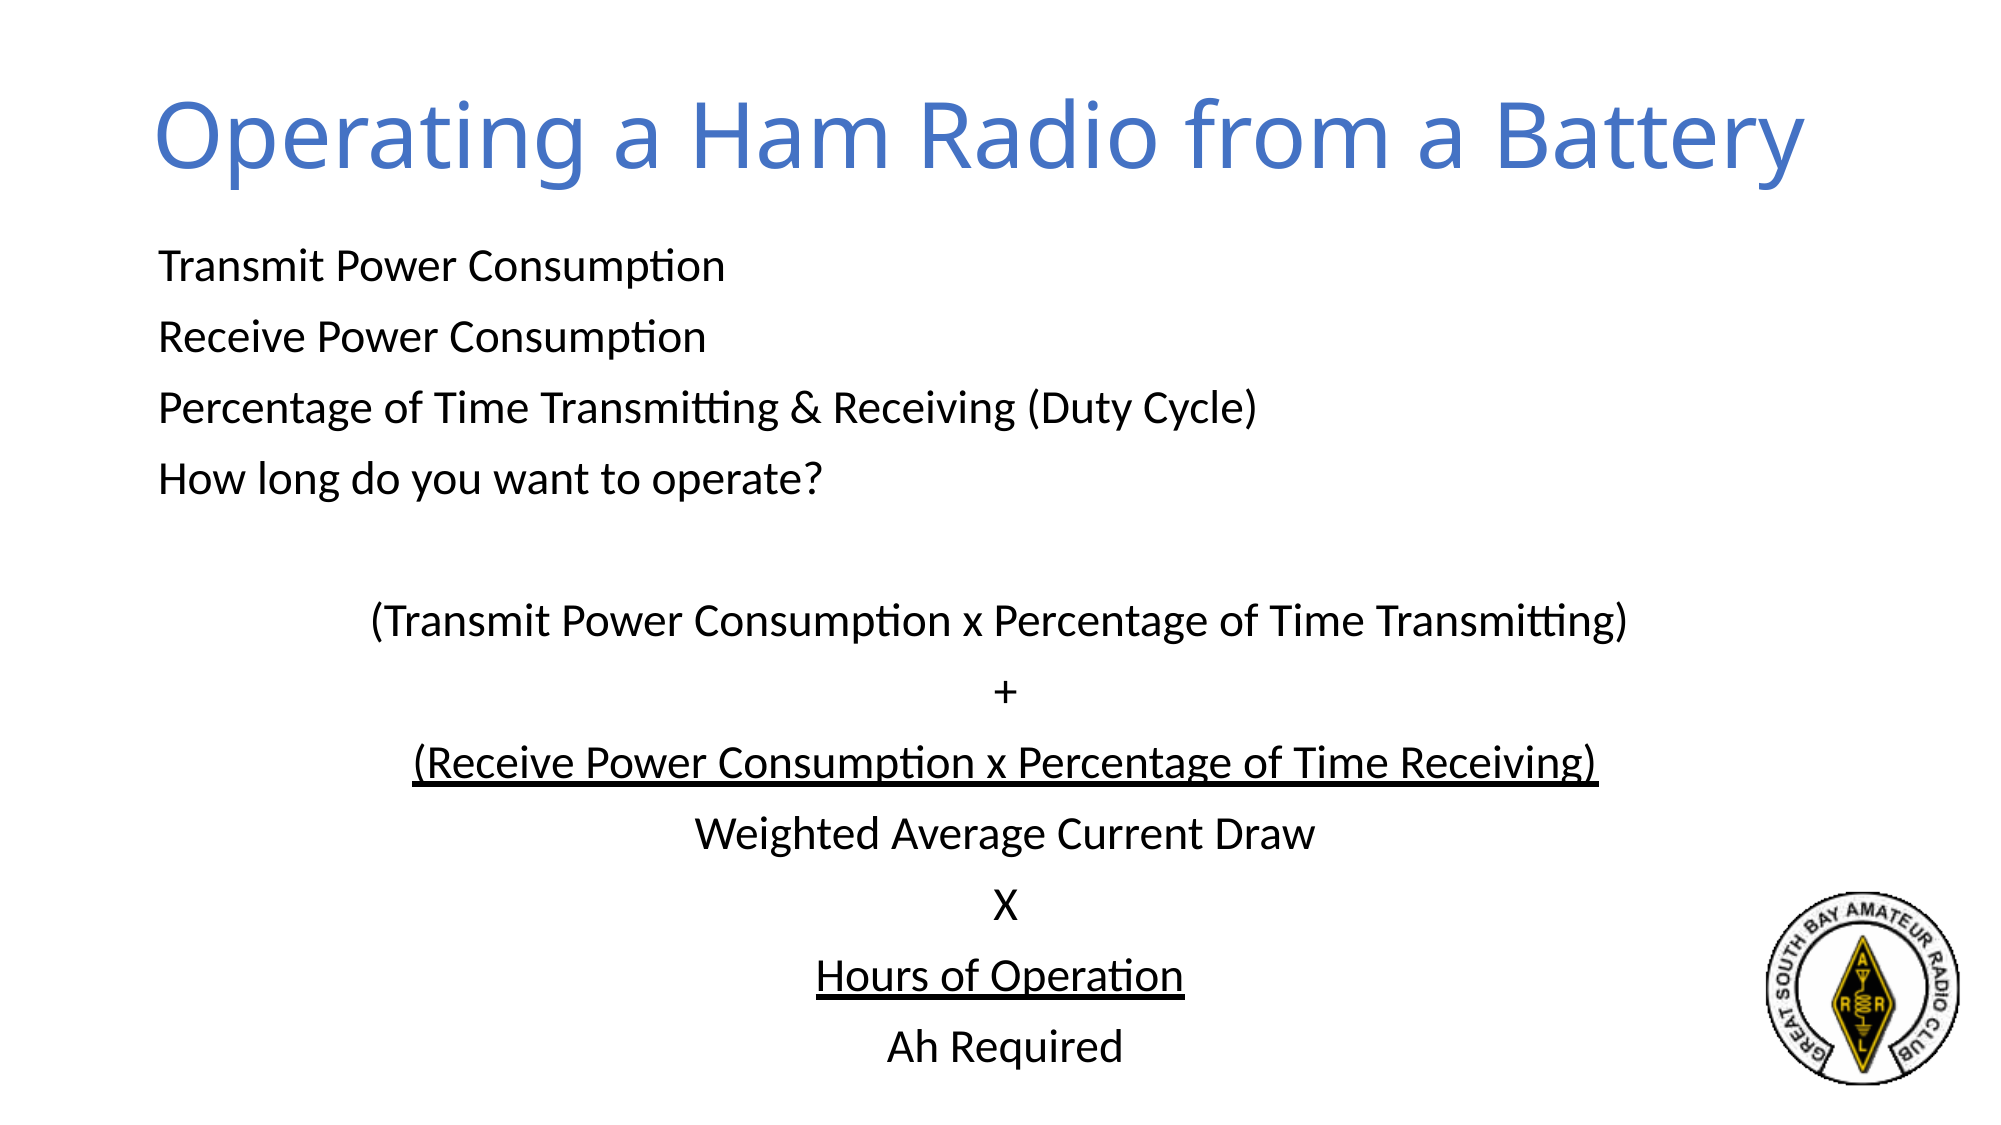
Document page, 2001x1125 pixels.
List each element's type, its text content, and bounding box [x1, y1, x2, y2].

title Operating a Ham Radio from a Battery [137, 30, 1863, 248]
list Transmit Power Consumption Receive Power Consumption Percentage of Time Transmitting & Receiving (Duty Cycle) How long do you want to operate? (Transmit Power Consumption x Percentage of Time Transmitting) + (Receive Power Consumption x Percentage of Time Receiving) Weighted Average Current Draw X Hours of Operation Ah Required [143, 232, 1868, 1088]
picture [1752, 881, 1968, 1100]
